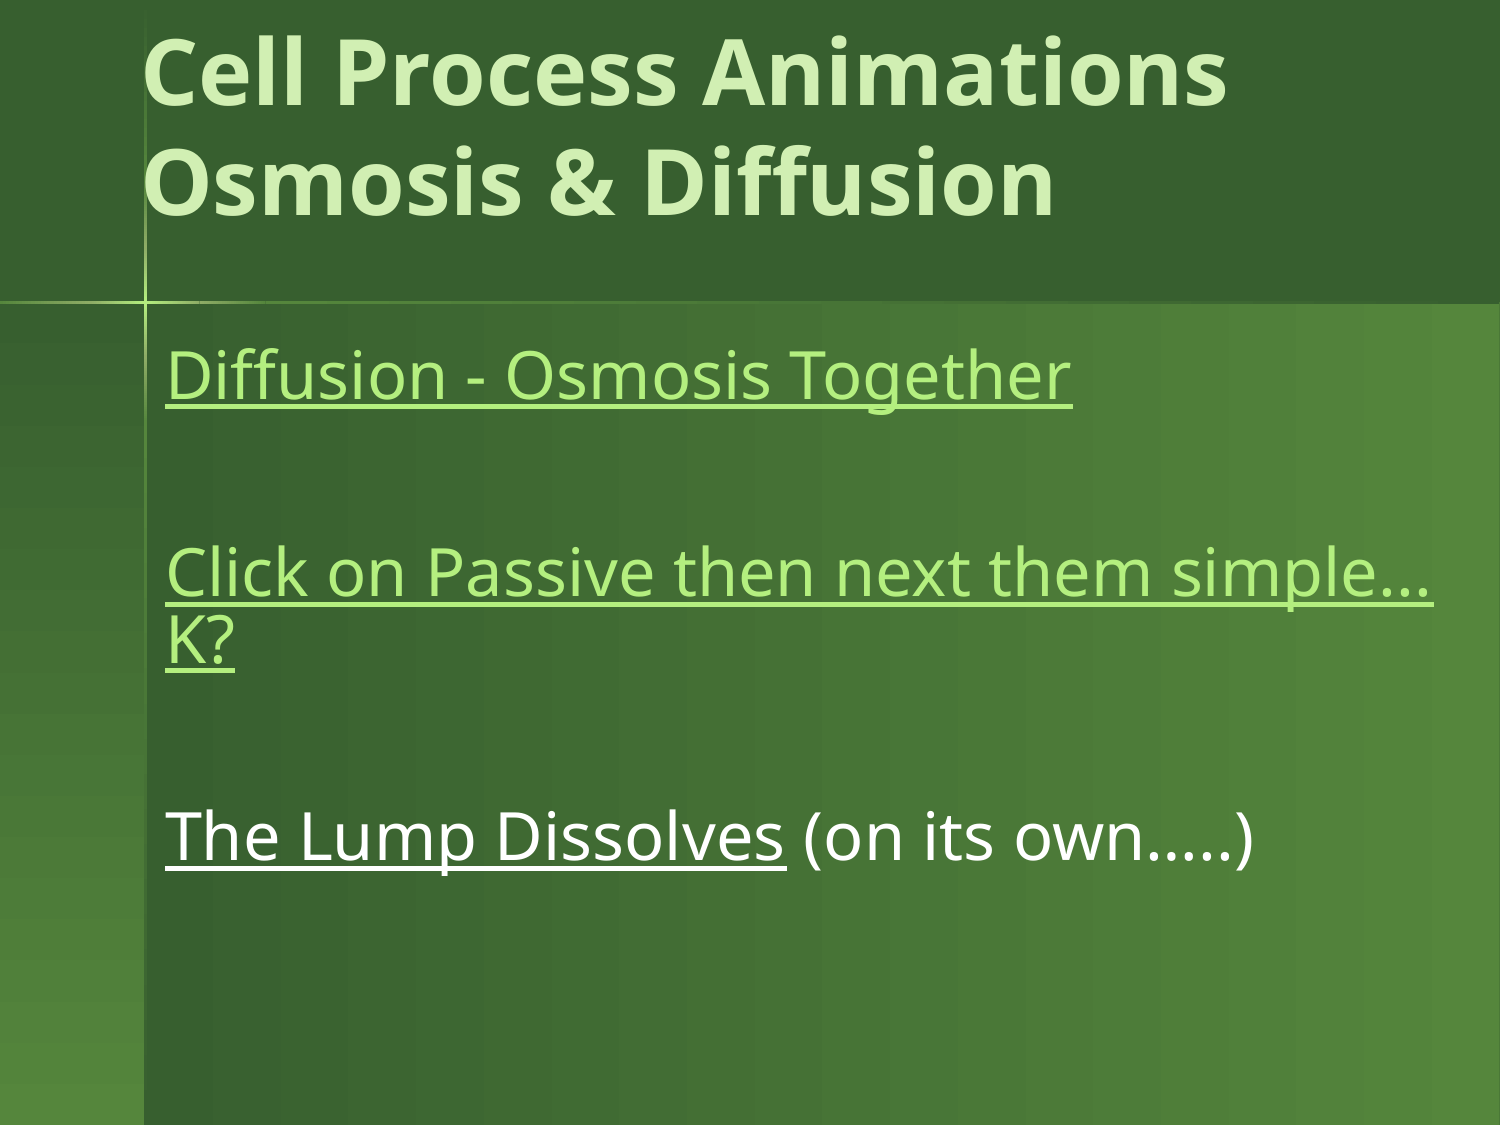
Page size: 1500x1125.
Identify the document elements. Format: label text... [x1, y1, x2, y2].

subtitle Diffusion - Osmosis Together Click on Passive then next them simple...K? The Lump Dissolves (on its own…..) [149, 324, 1463, 938]
title Cell Process Animations Osmosis & Diffusion [124, 0, 1401, 242]
